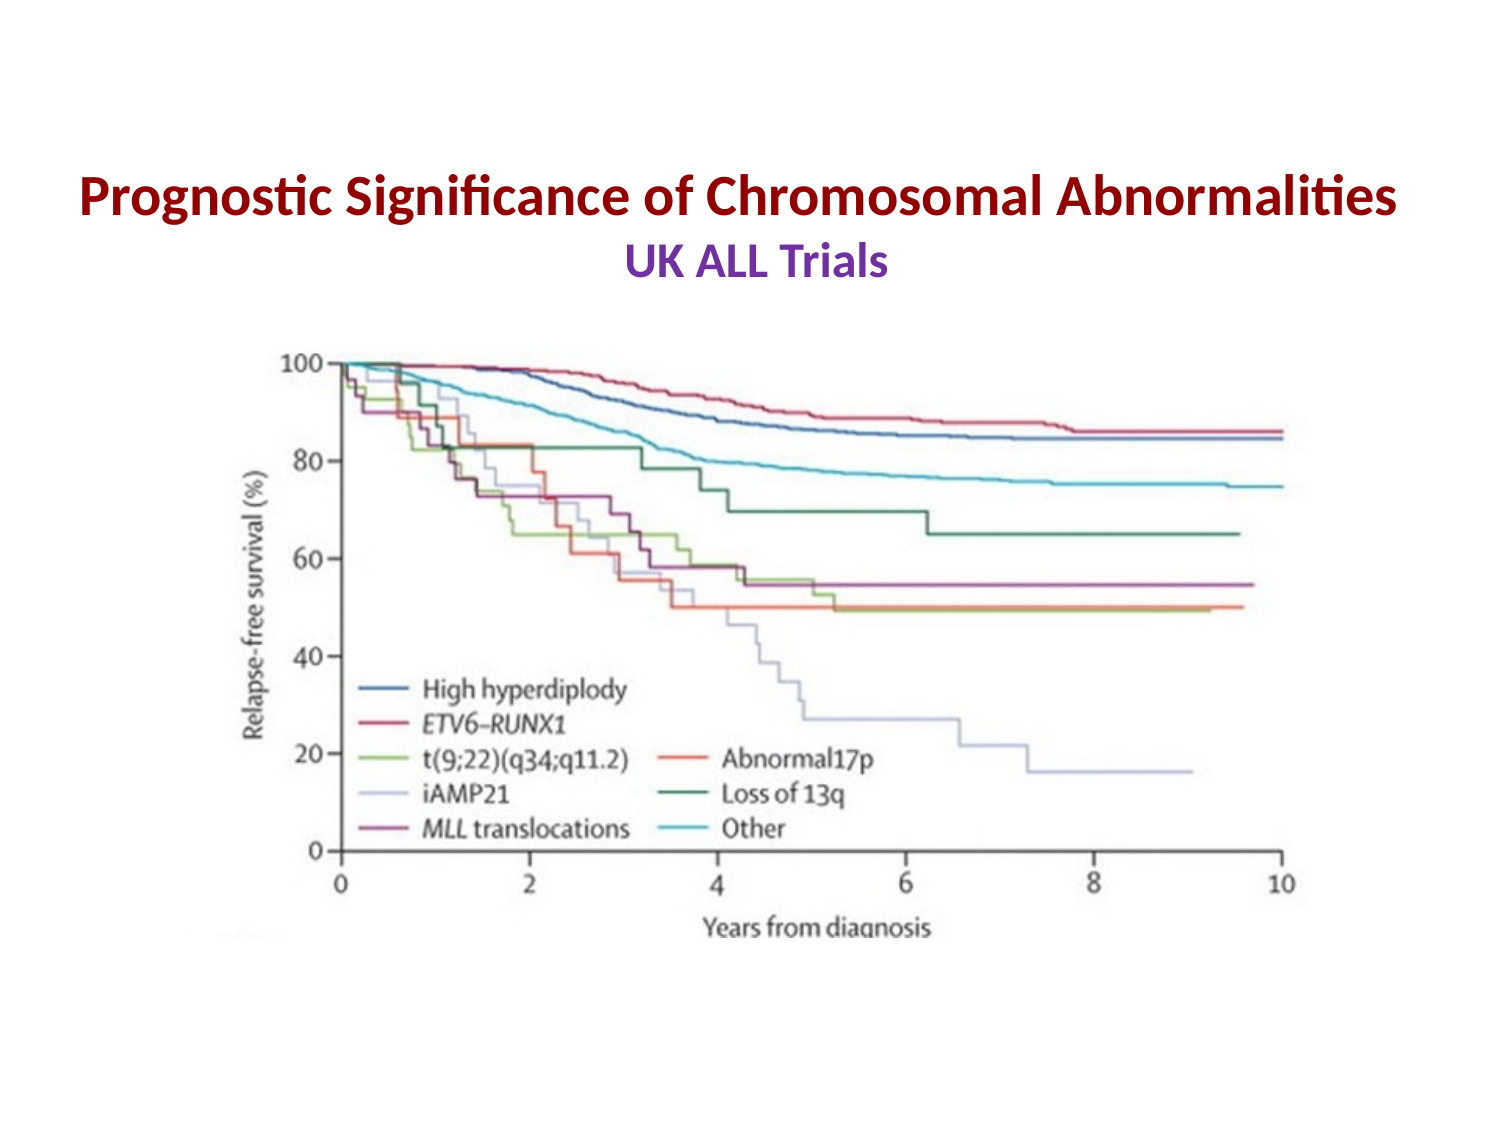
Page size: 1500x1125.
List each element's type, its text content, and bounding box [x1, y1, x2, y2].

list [174, 324, 1365, 938]
text_box Prognostic Significance of Chromosomal Abnormalities UK ALL Trials [51, 149, 1452, 295]
